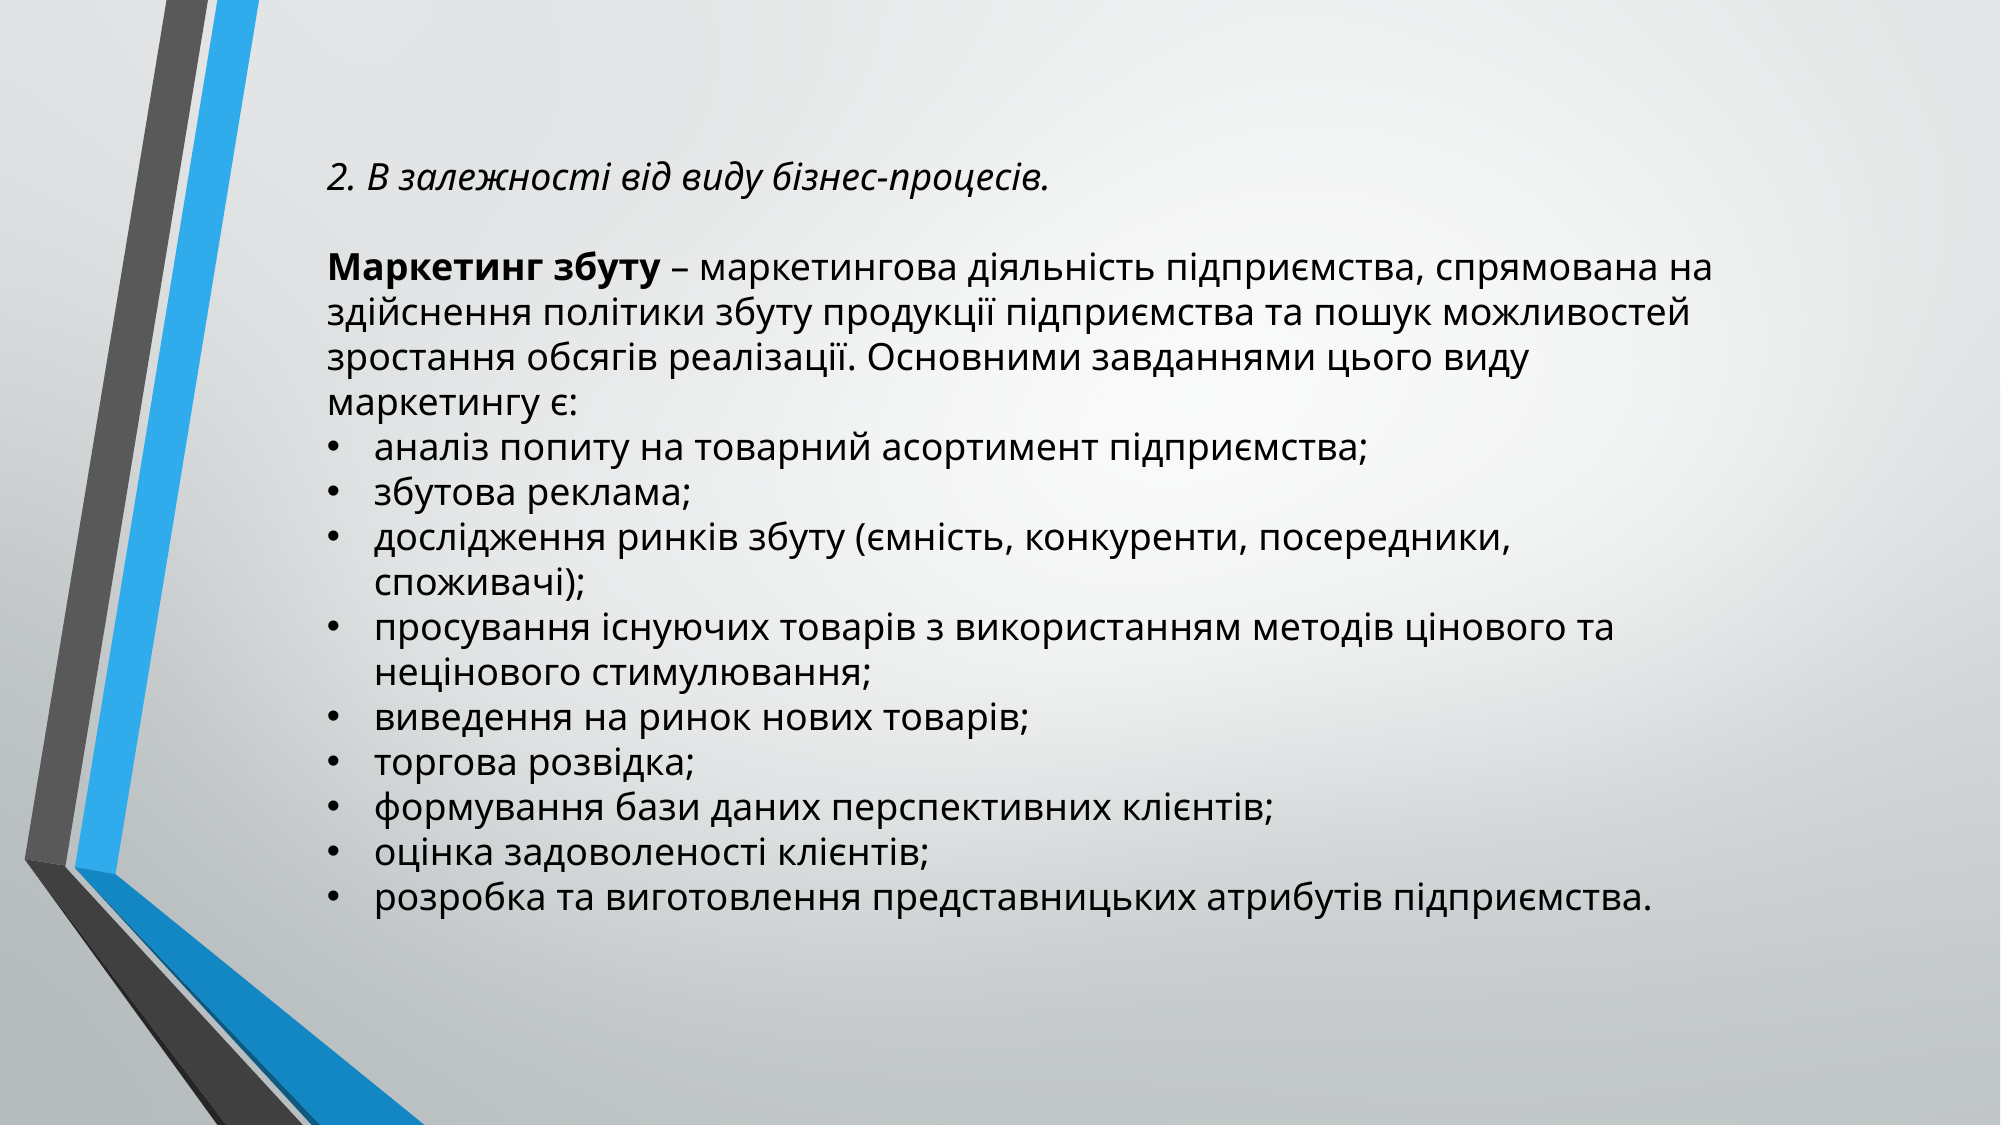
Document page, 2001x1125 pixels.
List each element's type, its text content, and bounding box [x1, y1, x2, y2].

text_box 2. В залежності від виду бізнес-процесів. Маркетинг збуту – маркетингова діяльність підприємства, спрямована на здійснення політики збуту продукції підприємства та пошук можливостей зростання обсягів реалізації. Основними завданнями цього виду маркетингу є: аналіз попиту на товарний асортимент підприємства; збутова реклама; дослідження ринків збуту (ємність, конкуренти, посередники, споживачі); просування існуючих товарів з використанням методів цінового та нецінового стимулювання; виведення на ринок нових товарів; торгова розвідка; формування бази даних перспективних клієнтів; оцінка задоволеності клієнтів; розробка та виготовлення представницьких атрибутів підприємства. [312, 145, 1736, 926]
